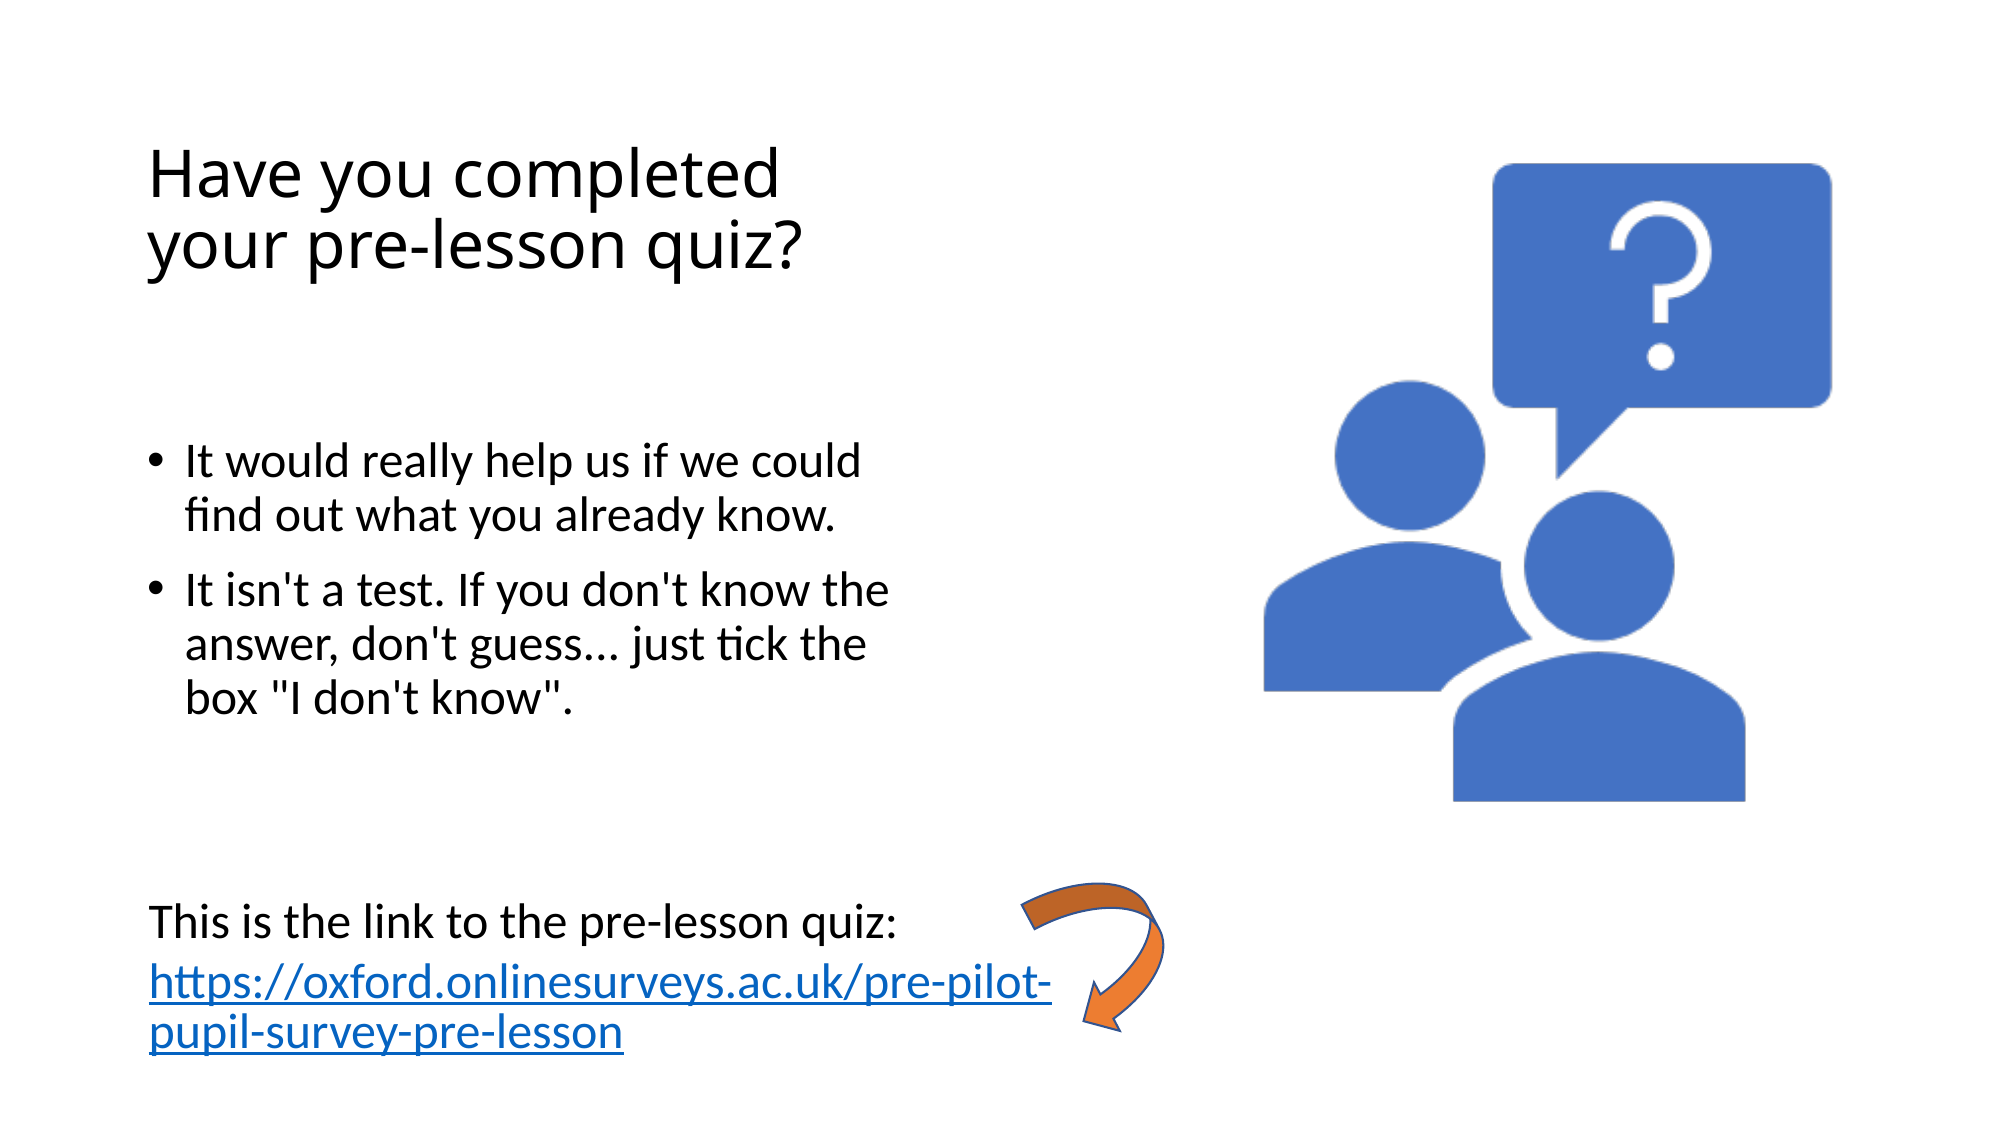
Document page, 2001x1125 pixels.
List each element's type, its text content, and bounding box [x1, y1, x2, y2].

text_box This is the link to the pre-lesson quiz: https://oxford.onlinesurveys.ac.uk/pre-pilot-pupil-survey-pre-lesson [133, 881, 1084, 1062]
title Have you completed your pre-lesson quiz? [131, 131, 949, 281]
text_box [1020, 882, 1165, 1033]
picture [1170, 105, 1927, 862]
list It would really help us if we could find out what you already know. It isn't a test. If you don't know the answer, don't guess... just tick the box "I don't know". [131, 281, 949, 879]
